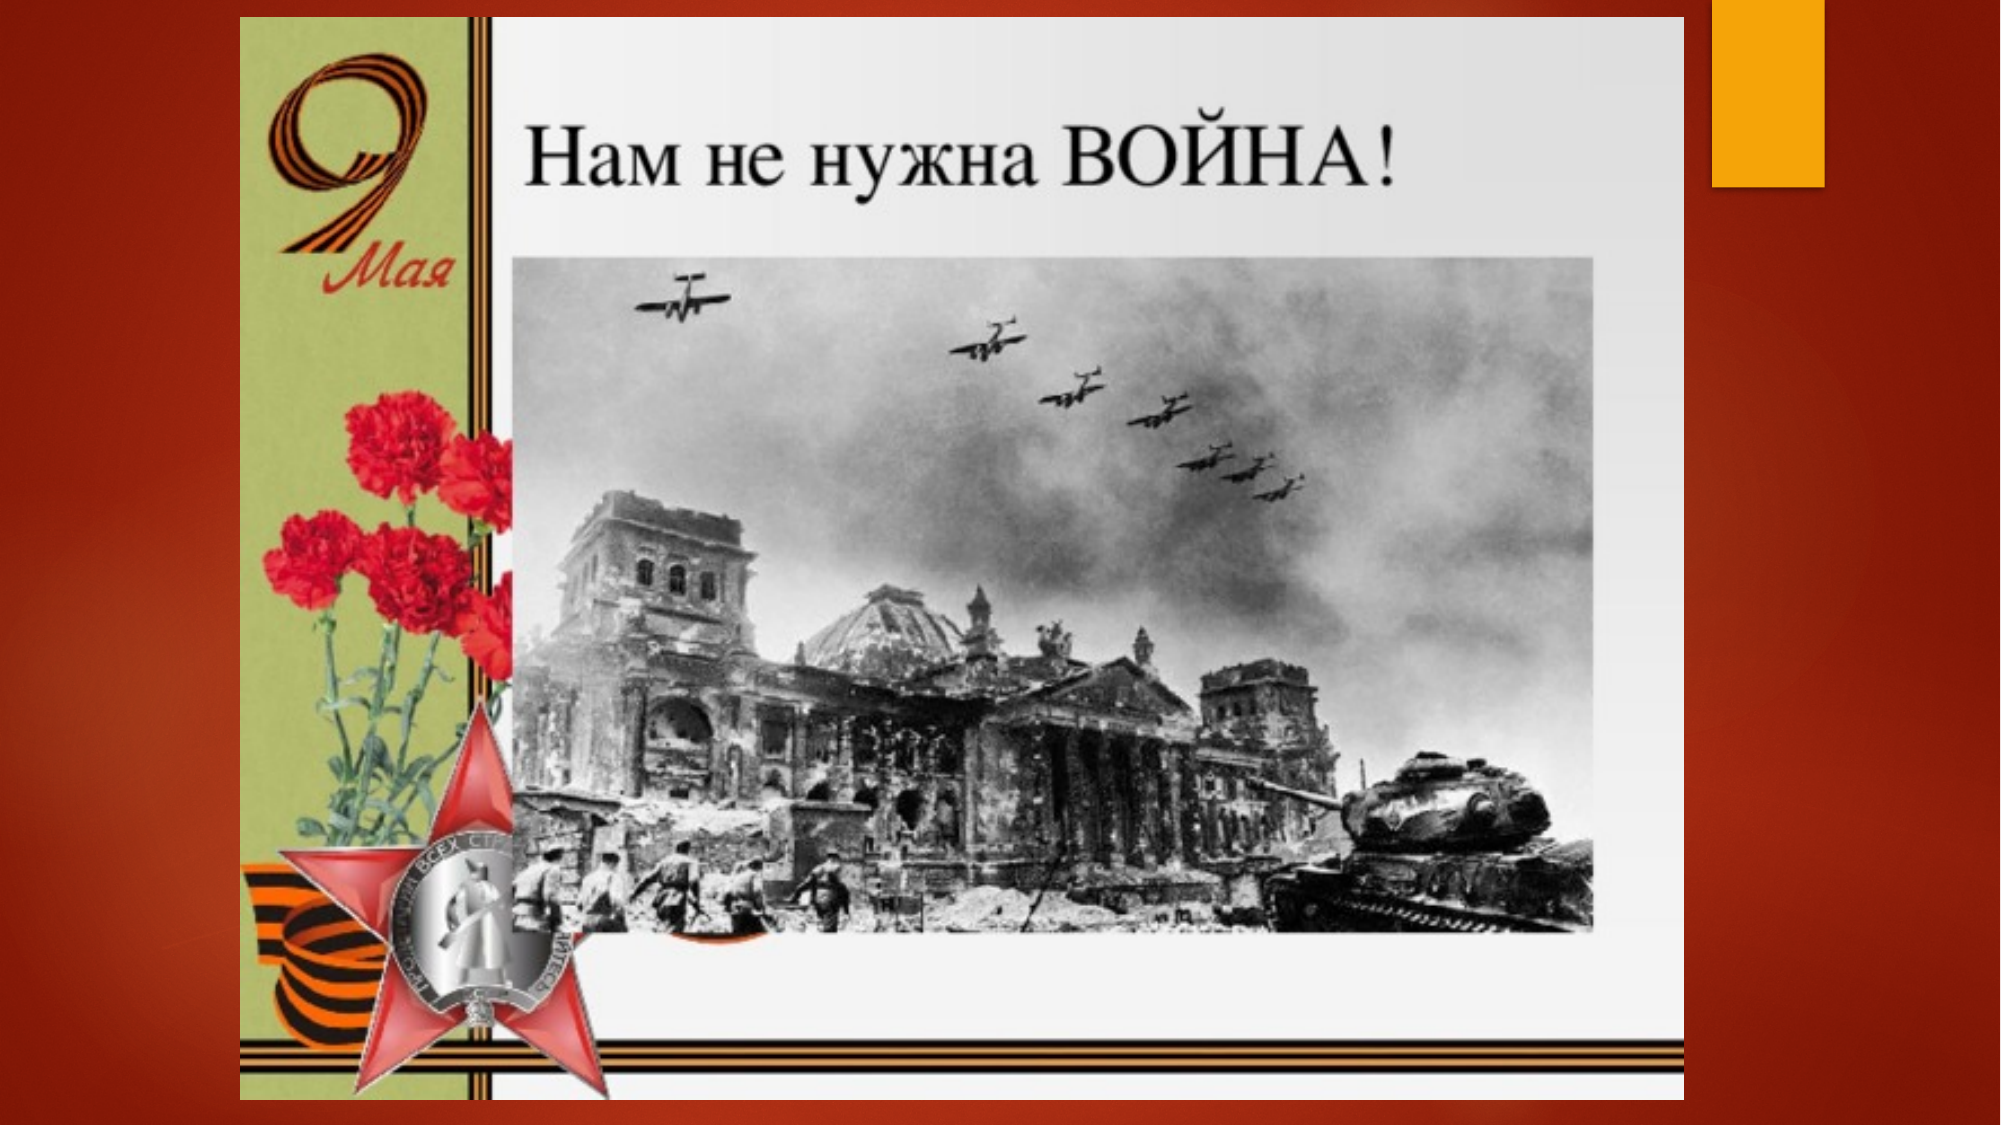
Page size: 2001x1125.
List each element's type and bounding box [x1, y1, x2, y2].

picture [0, 0, 1684, 1125]
